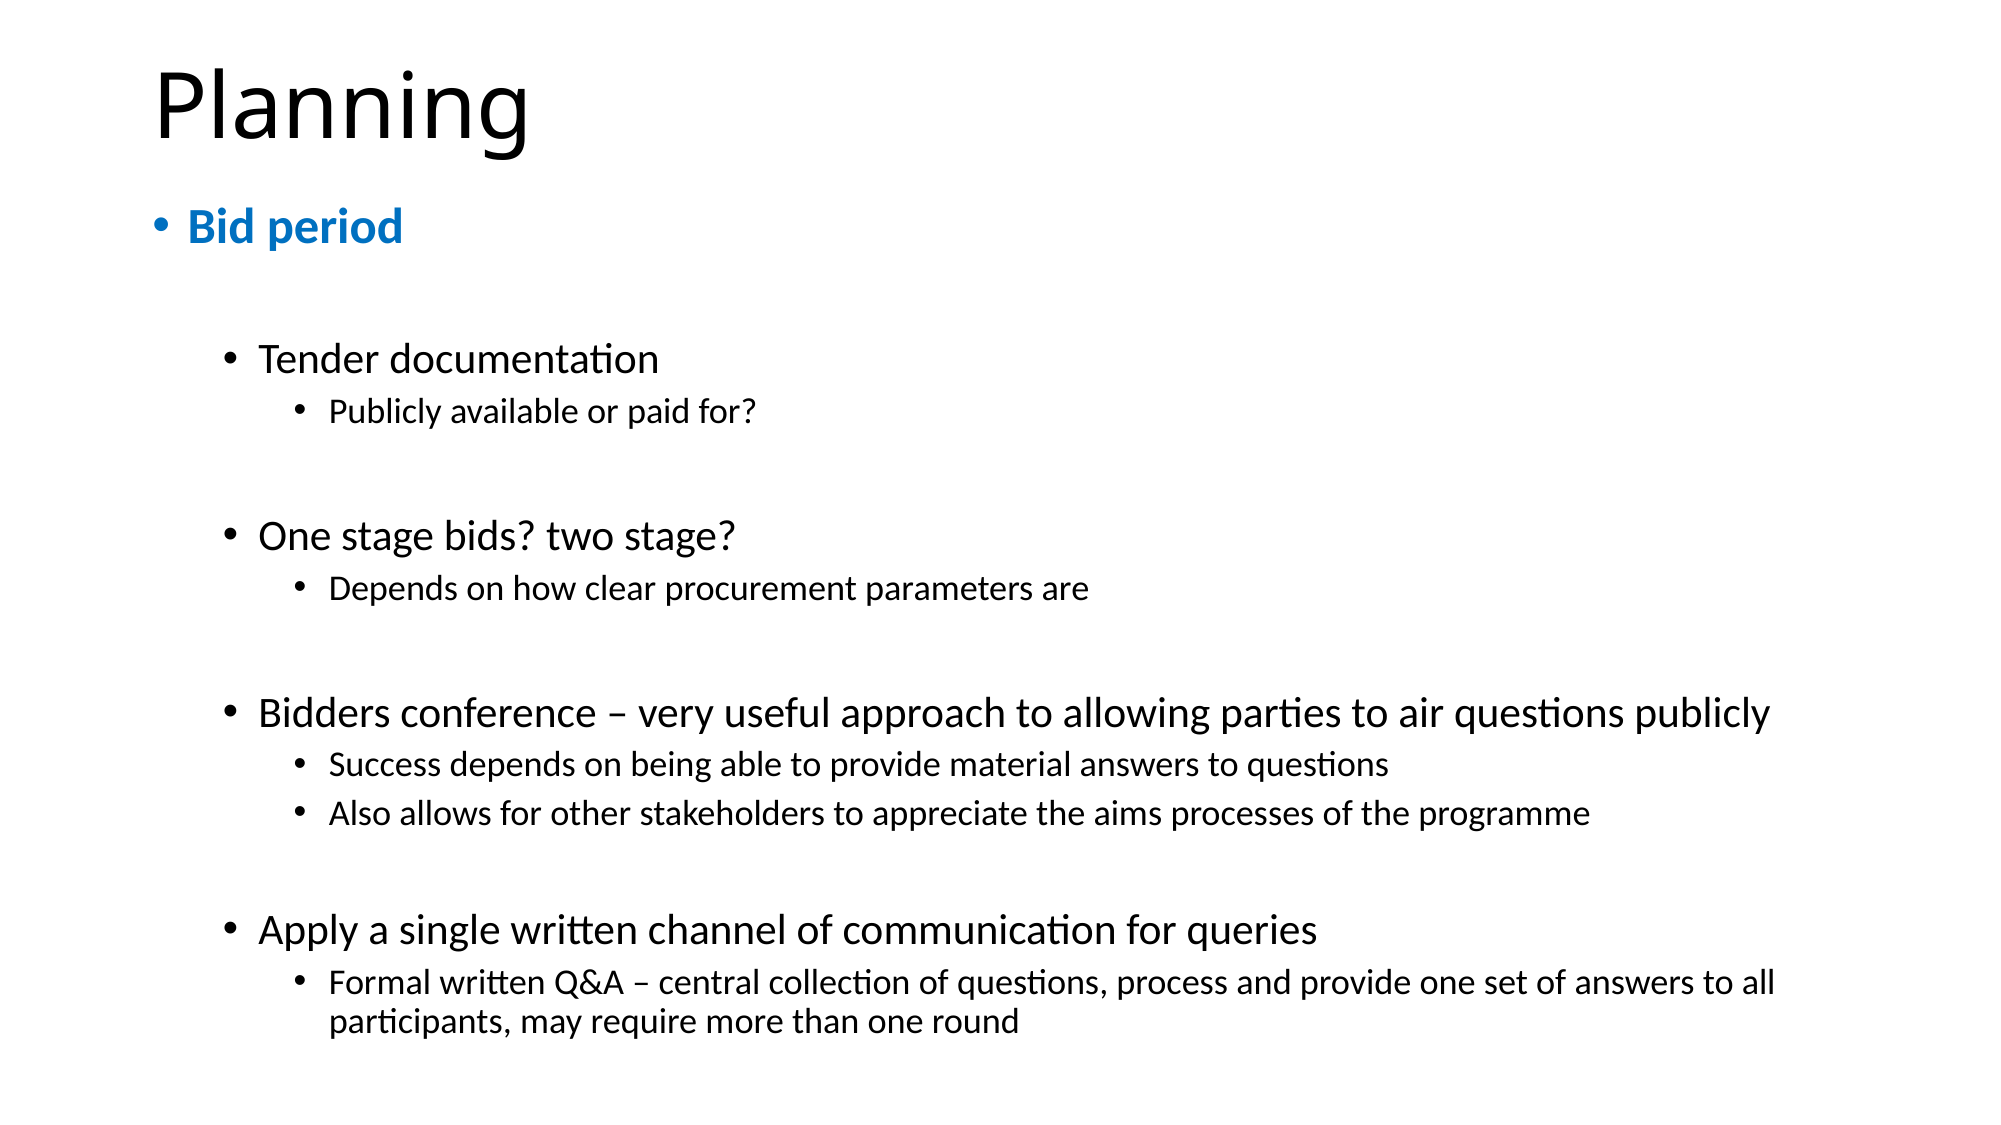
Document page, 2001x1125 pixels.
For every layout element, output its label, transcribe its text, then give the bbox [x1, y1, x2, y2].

title Planning [137, 0, 1863, 192]
list Bid period Tender documentation Publicly available or paid for? One stage bids? two stage? Depends on how clear procurement parameters are Bidders conference – very useful approach to allowing parties to air questions publicly Success depends on being able to provide material answers to questions Also allows for other stakeholders to appreciate the aims processes of the programme Apply a single written channel of communication for queries Formal written Q&A – central collection of questions, process and provide one set of answers to all participants, may require more than one round [137, 192, 1863, 1053]
